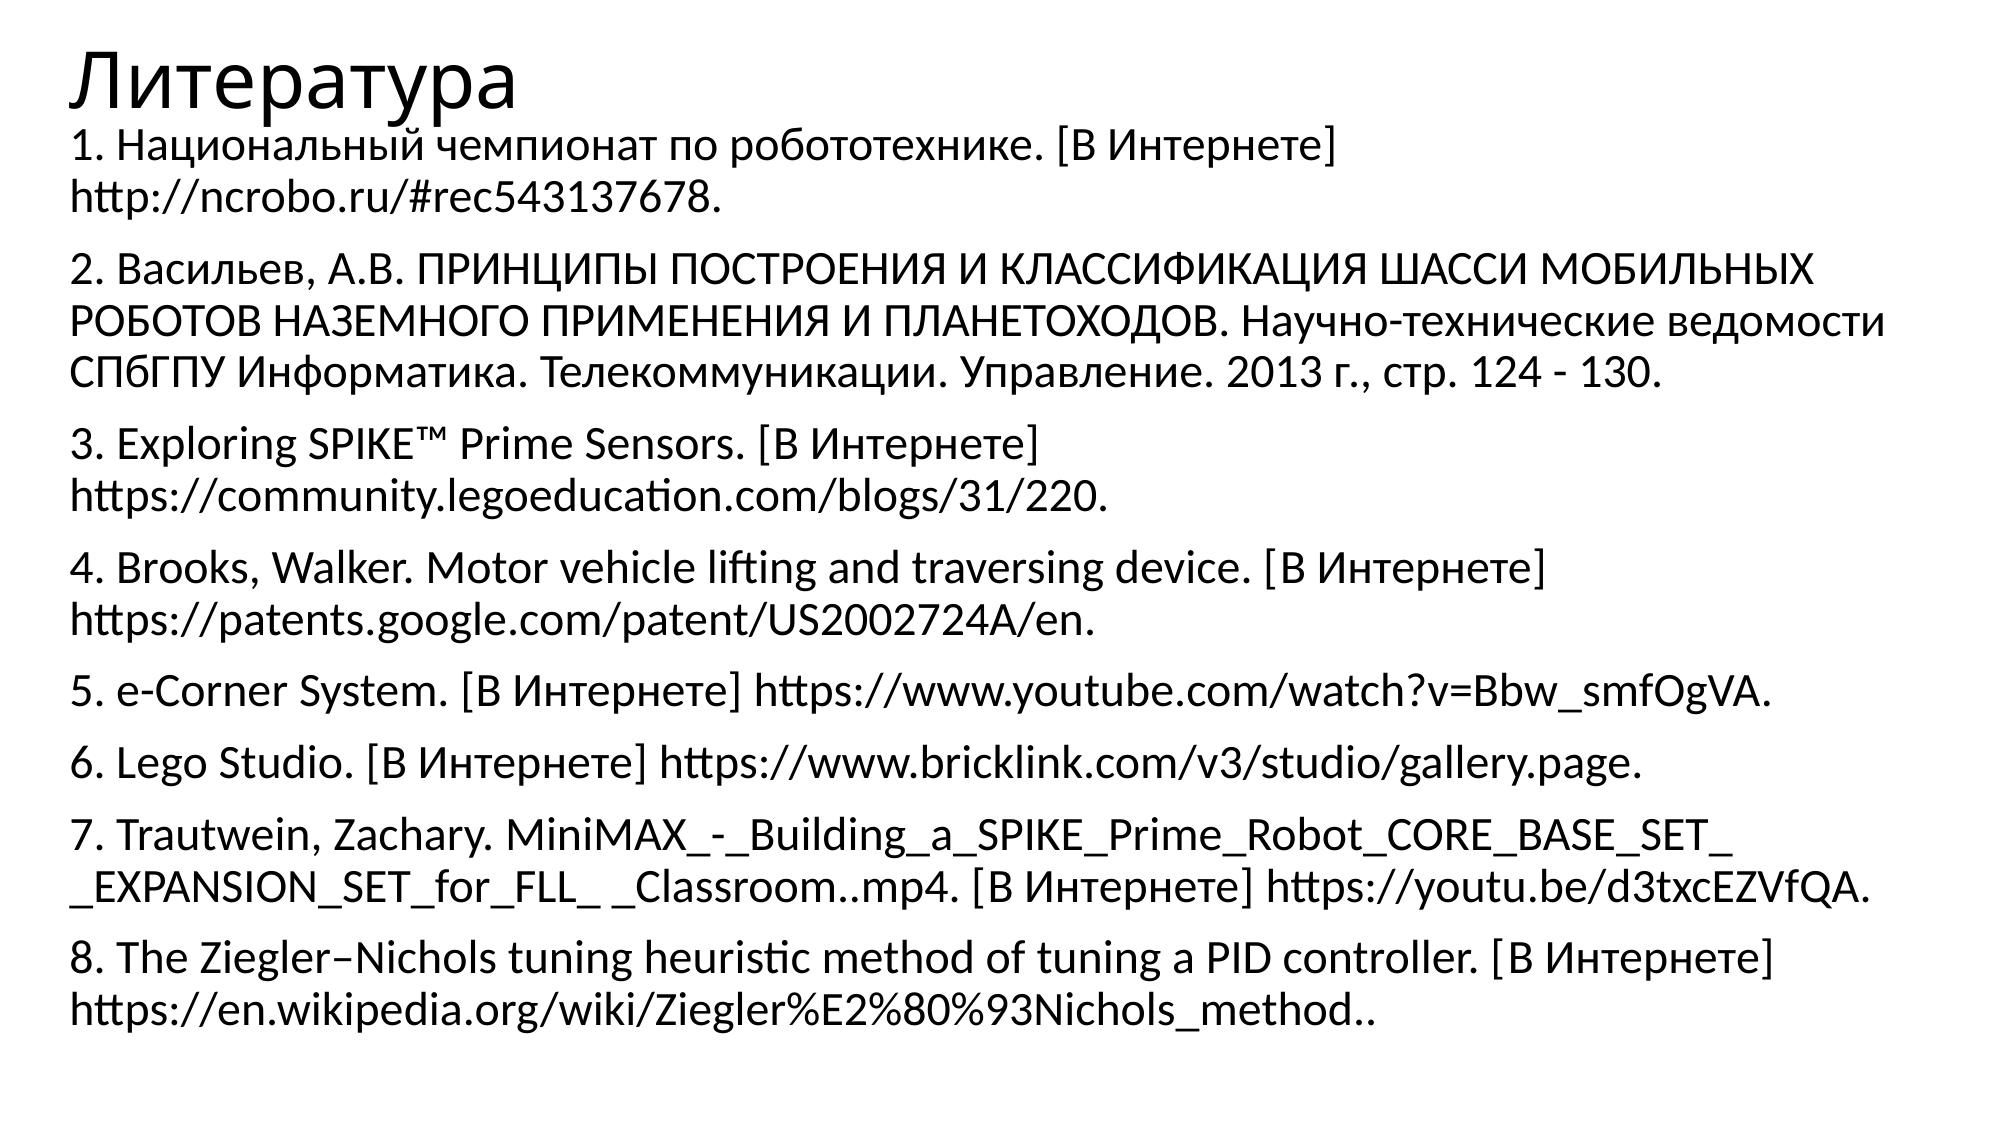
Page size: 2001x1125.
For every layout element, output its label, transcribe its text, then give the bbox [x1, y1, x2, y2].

title Литература [54, 32, 1922, 111]
subtitle 1. Национальный чемпионат по робототехнике. [В Интернете] http://ncrobo.ru/#rec543137678. 2. Васильев, А.В. ПРИНЦИПЫ ПОСТРОЕНИЯ И КЛАССИФИКАЦИЯ ШАССИ МОБИЛЬНЫХ РОБОТОВ НАЗЕМНОГО ПРИМЕНЕНИЯ И ПЛАНЕТОХОДОВ. Научно-технические ведомости СПбГПУ Информатика. Телекоммуникации. Управление. 2013 г., стр. 124 - 130. 3. Exploring SPIKE™ Prime Sensors. [В Интернете] https://community.legoeducation.com/blogs/31/220. 4. Brooks, Walker. Motor vehicle lifting and traversing device. [В Интернете] https://patents.google.com/patent/US2002724A/en. 5. e-Corner System. [В Интернете] https://www.youtube.com/watch?v=Bbw_smfOgVA. 6. Lego Studio. [В Интернете] https://www.bricklink.com/v3/studio/gallery.page. 7. Trautwein, Zachary. MiniMAX_-_Building_a_SPIKE_Prime_Robot_CORE_BASE_SET_ _EXPANSION_SET_for_FLL_ _Classroom..mp4. [В Интернете] https://youtu.be/d3txcEZVfQA. 8. The Ziegler–Nichols tuning heuristic method of tuning a PID controller. [В Интернете] https://en.wikipedia.org/wiki/Ziegler%E2%80%93Nichols_method.. [54, 111, 1924, 1063]
